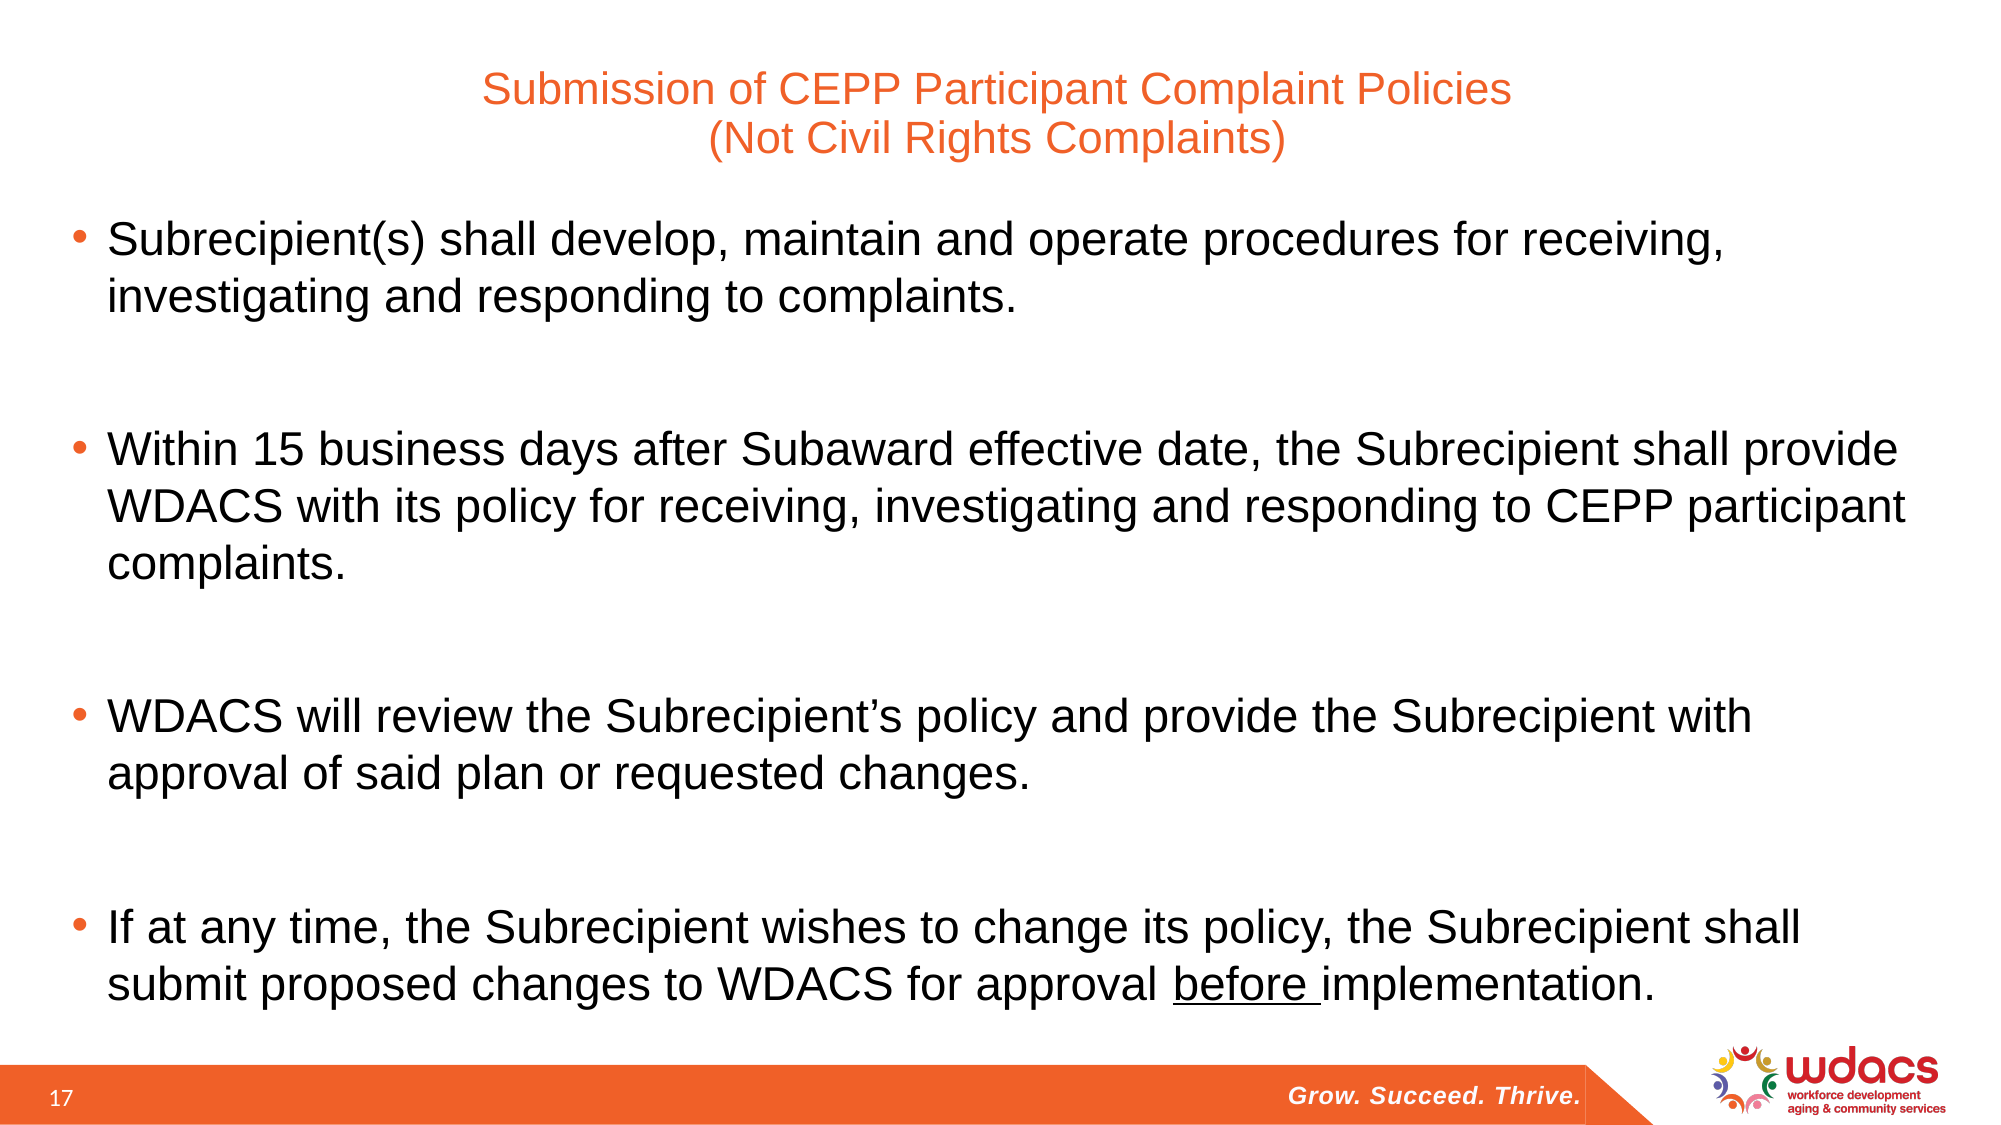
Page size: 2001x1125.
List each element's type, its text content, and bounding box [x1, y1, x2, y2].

slide_number 17 [33, 1066, 484, 1125]
picture [1706, 1036, 1951, 1120]
title Submission of CEPP Participant Complaint Policies (Not Civil Rights Complaints) [56, 57, 1939, 172]
list Subrecipient(s) shall develop, maintain and operate procedures for receiving, investigating and responding to complaints. Within 15 business days after Subaward effective date, the Subrecipient shall provide WDACS with its policy for receiving, investigating and responding to CEPP participant complaints. WDACS will review the Subrecipient’s policy and provide the Subrecipient with approval of said plan or requested changes. If at any time, the Subrecipient wishes to change its policy, the Subrecipient shall submit proposed changes to WDACS for approval before implementation. [56, 200, 1939, 1019]
